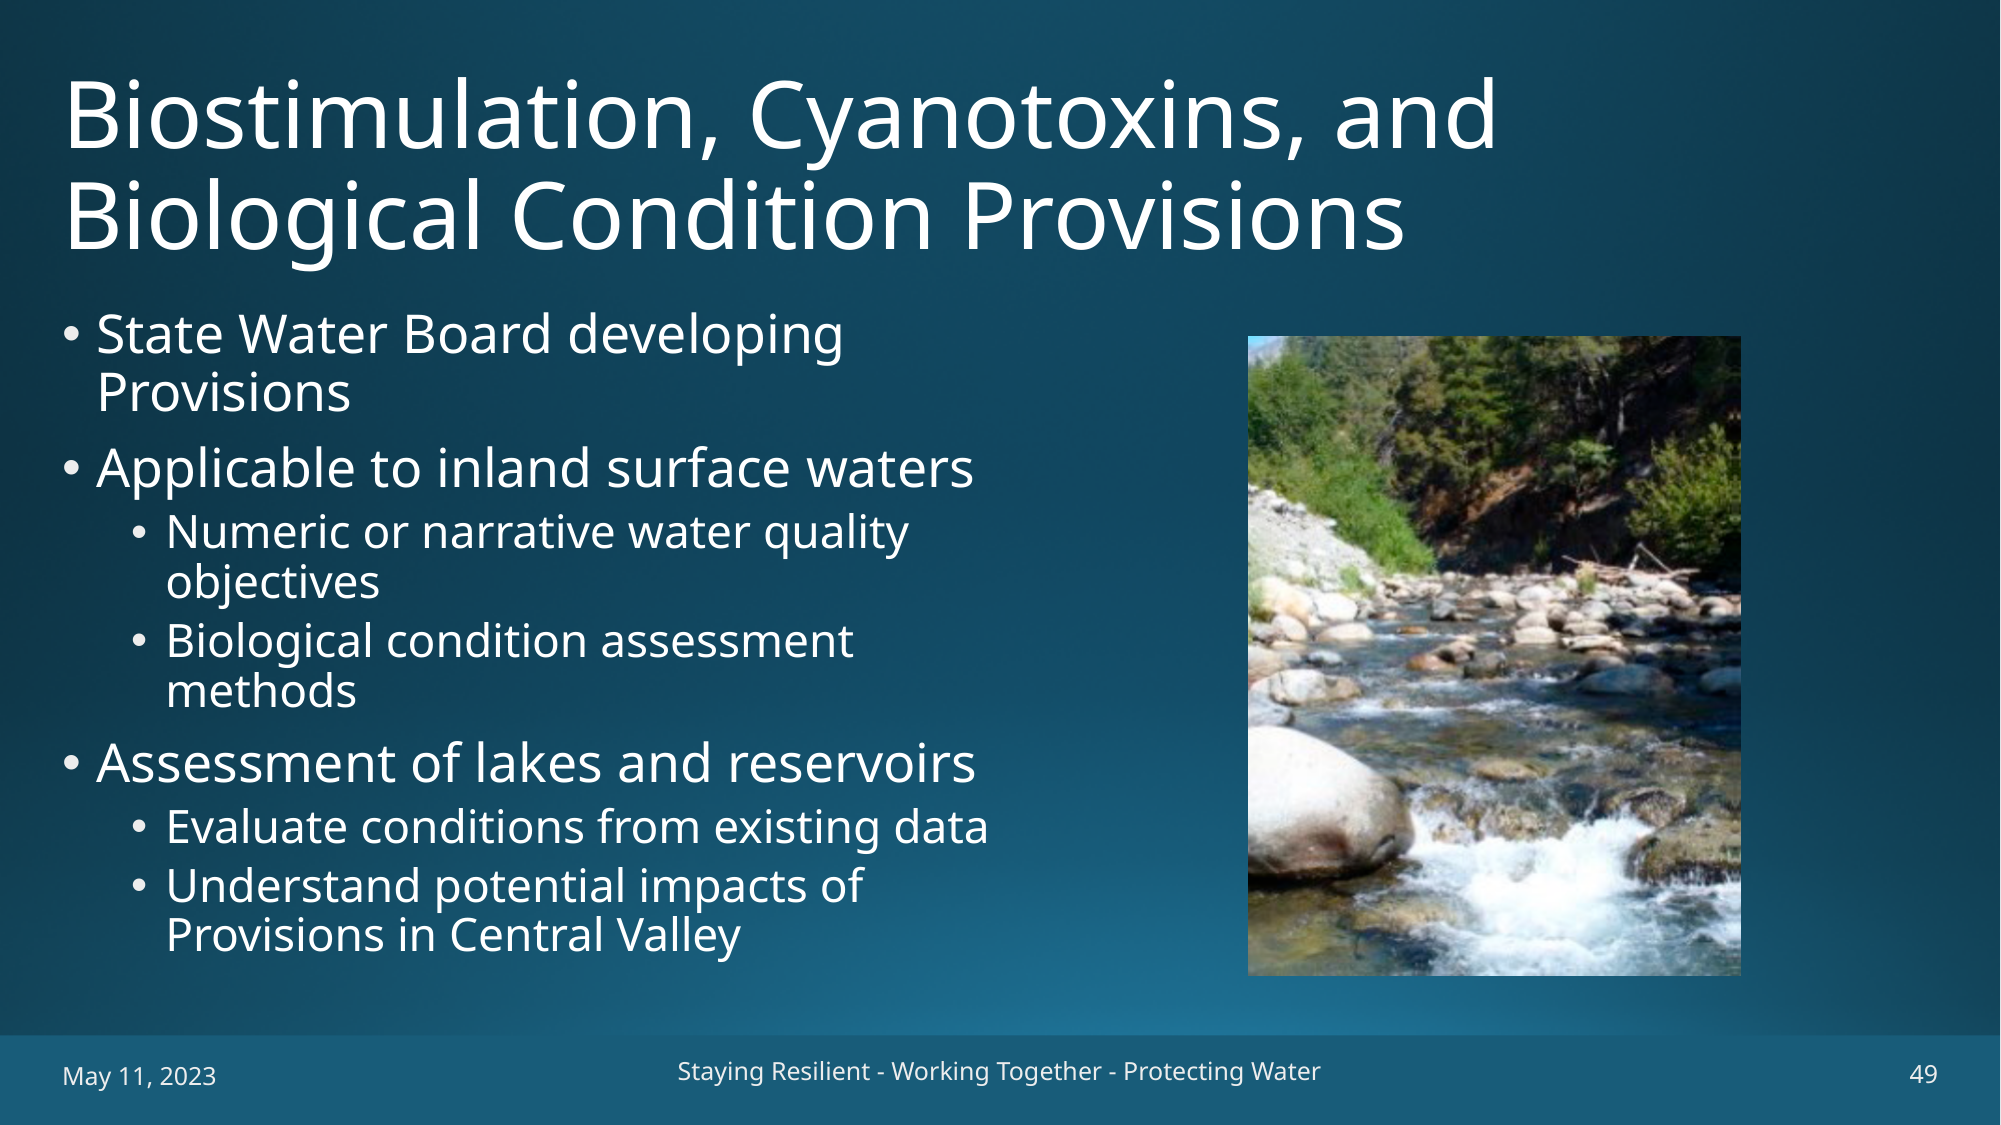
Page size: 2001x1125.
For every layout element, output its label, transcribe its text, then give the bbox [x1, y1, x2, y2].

title Biostimulation, Cyanotoxins, and Biological Condition Provisions [47, 59, 1954, 278]
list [1248, 336, 1741, 976]
slide_number 49 [1503, 1045, 1953, 1106]
footer Staying Resilient - Working Together - Protecting Water [662, 1042, 1338, 1103]
picture [0, 0, 2001, 1125]
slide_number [47, 1045, 497, 1106]
list State Water Board developing Provisions Applicable to inland surface waters Numeric or narrative water quality objectives Biological condition assessment methods Assessment of lakes and reservoirs Evaluate conditions from existing data Understand potential impacts of Provisions in Central Valley [47, 299, 1009, 1014]
